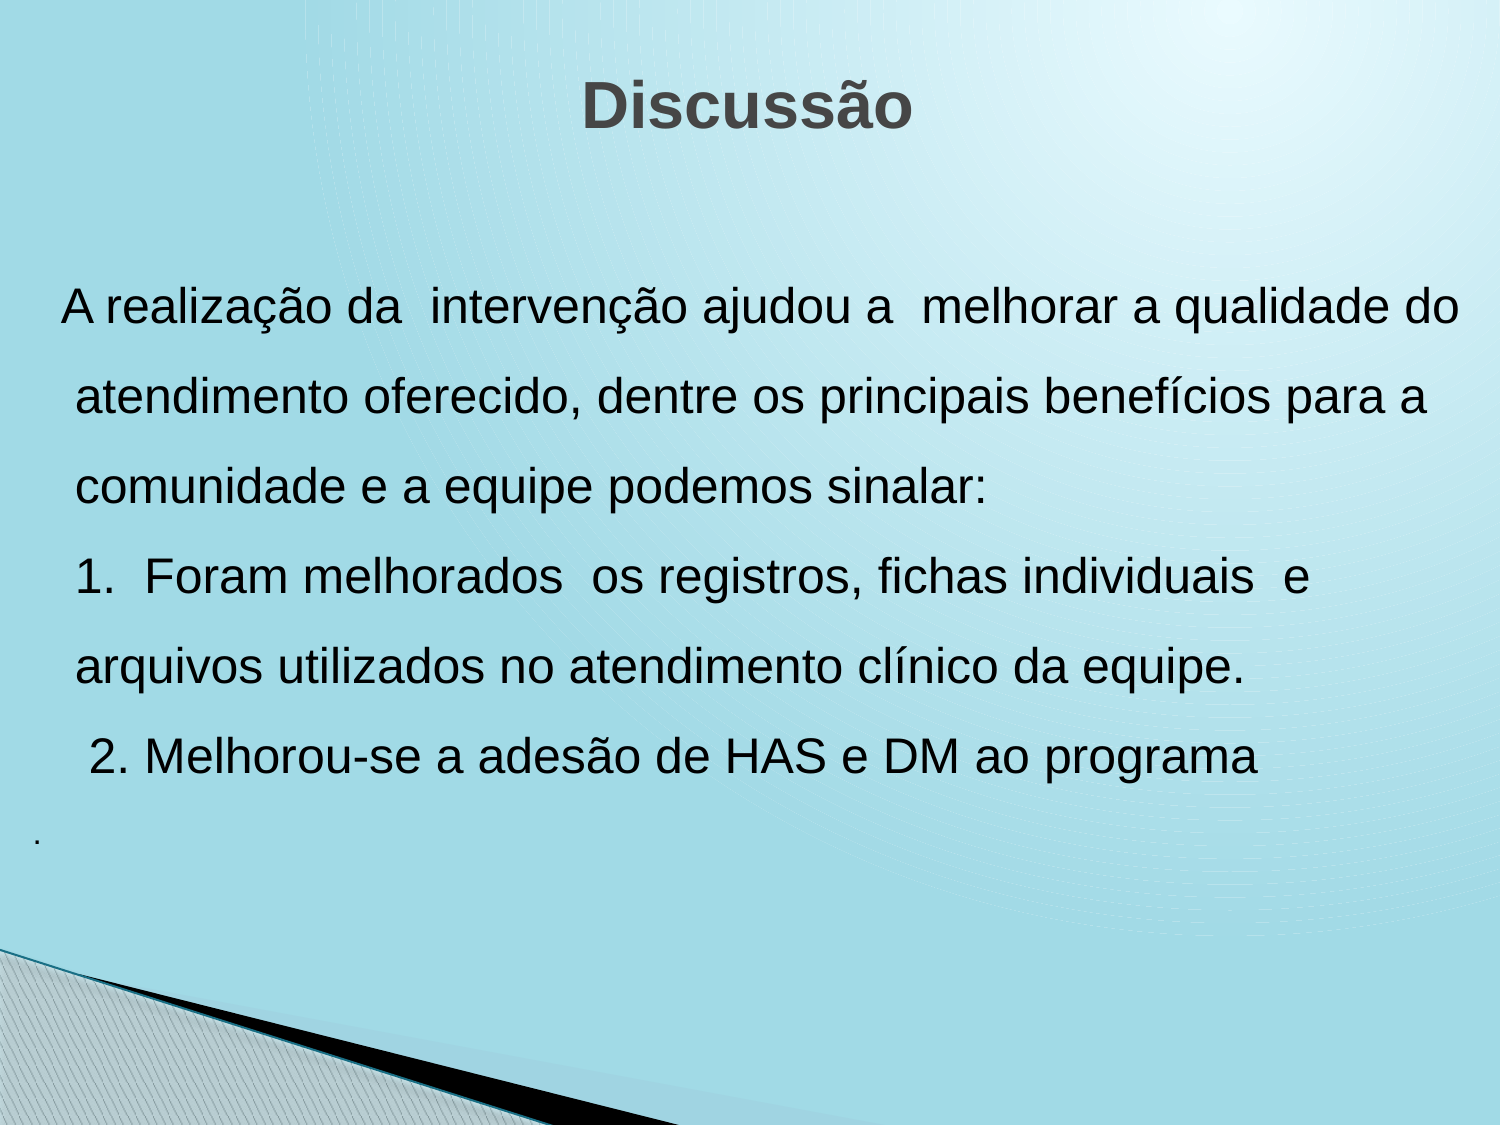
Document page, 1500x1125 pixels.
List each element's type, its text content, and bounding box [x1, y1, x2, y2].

list A realização da intervenção ajudou a melhorar a qualidade do atendimento oferecido, dentre os principais benefícios para a comunidade e a equipe podemos sinalar: 1. Foram melhorados os registros, fichas individuais e arquivos utilizados no atendimento clínico da equipe. 2. Melhorou-se a adesão de HAS e DM ao programa . [0, 187, 1500, 1043]
title Discussão [70, 0, 1425, 399]
